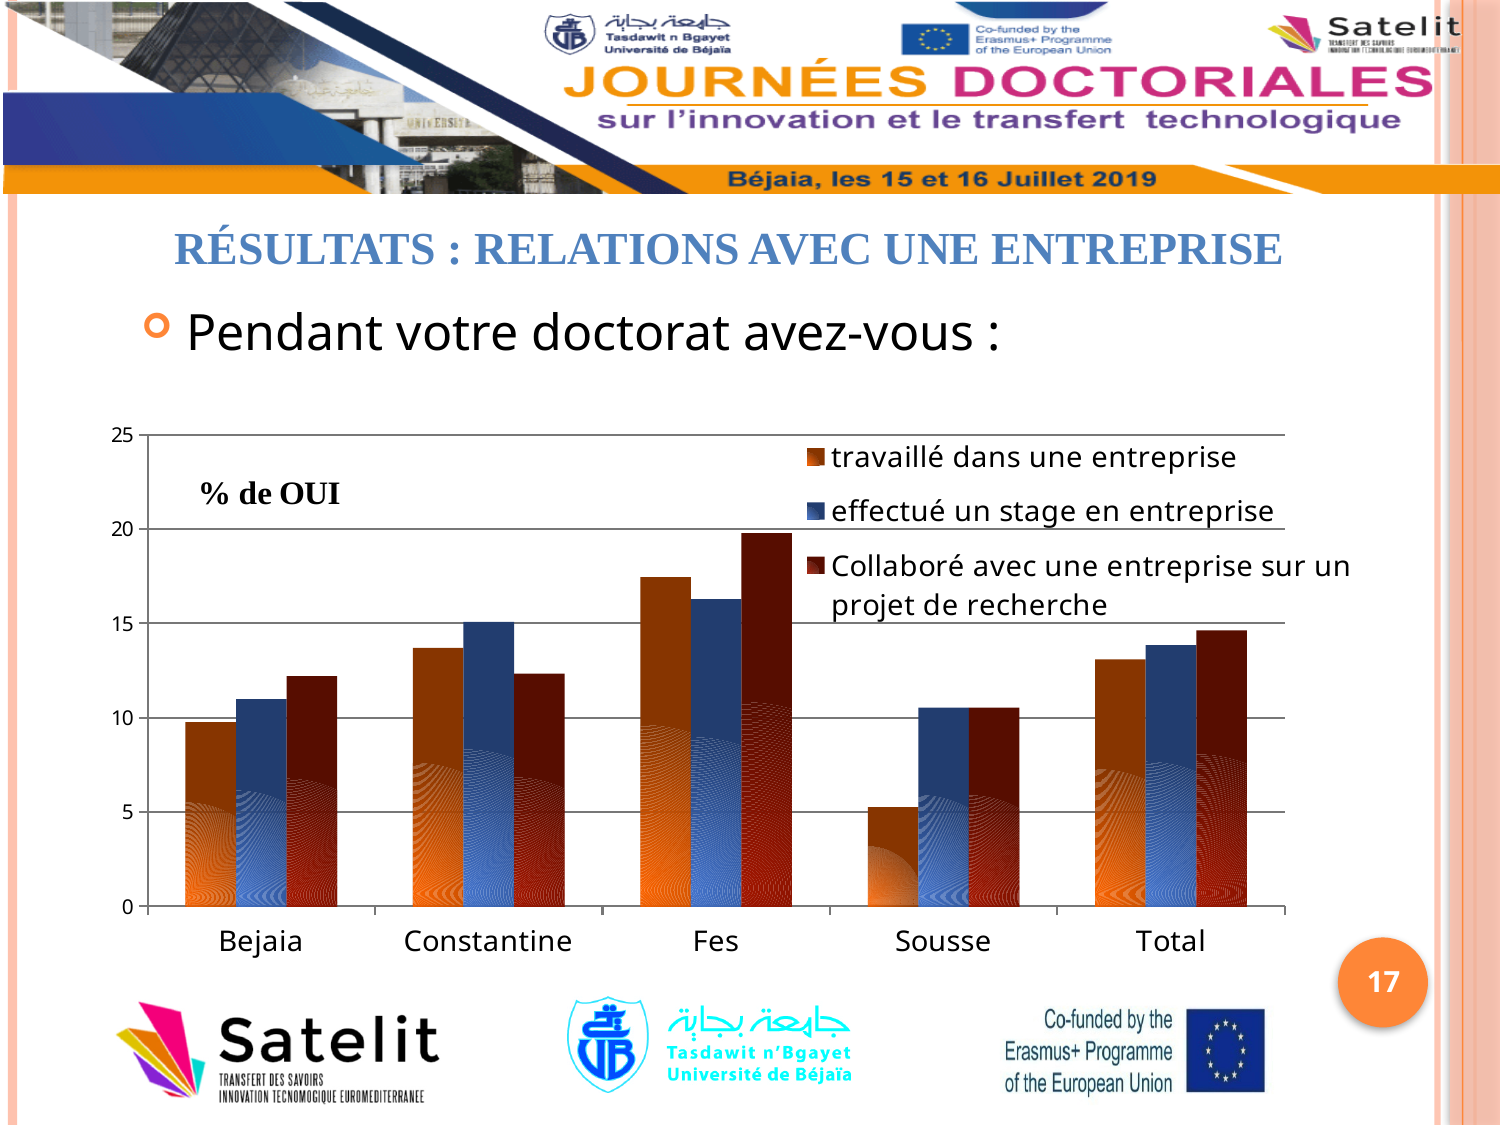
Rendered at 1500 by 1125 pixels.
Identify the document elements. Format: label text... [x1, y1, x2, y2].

picture [989, 983, 1278, 1117]
chart [93, 416, 1374, 962]
picture [110, 995, 446, 1109]
picture [1, 0, 1500, 195]
title Résultats : Relations avec une entreprise [15, 204, 1445, 282]
list Pendant votre doctorat avez-vous : [126, 292, 1357, 385]
slide_number 17 [1333, 940, 1434, 1027]
picture [567, 995, 852, 1094]
